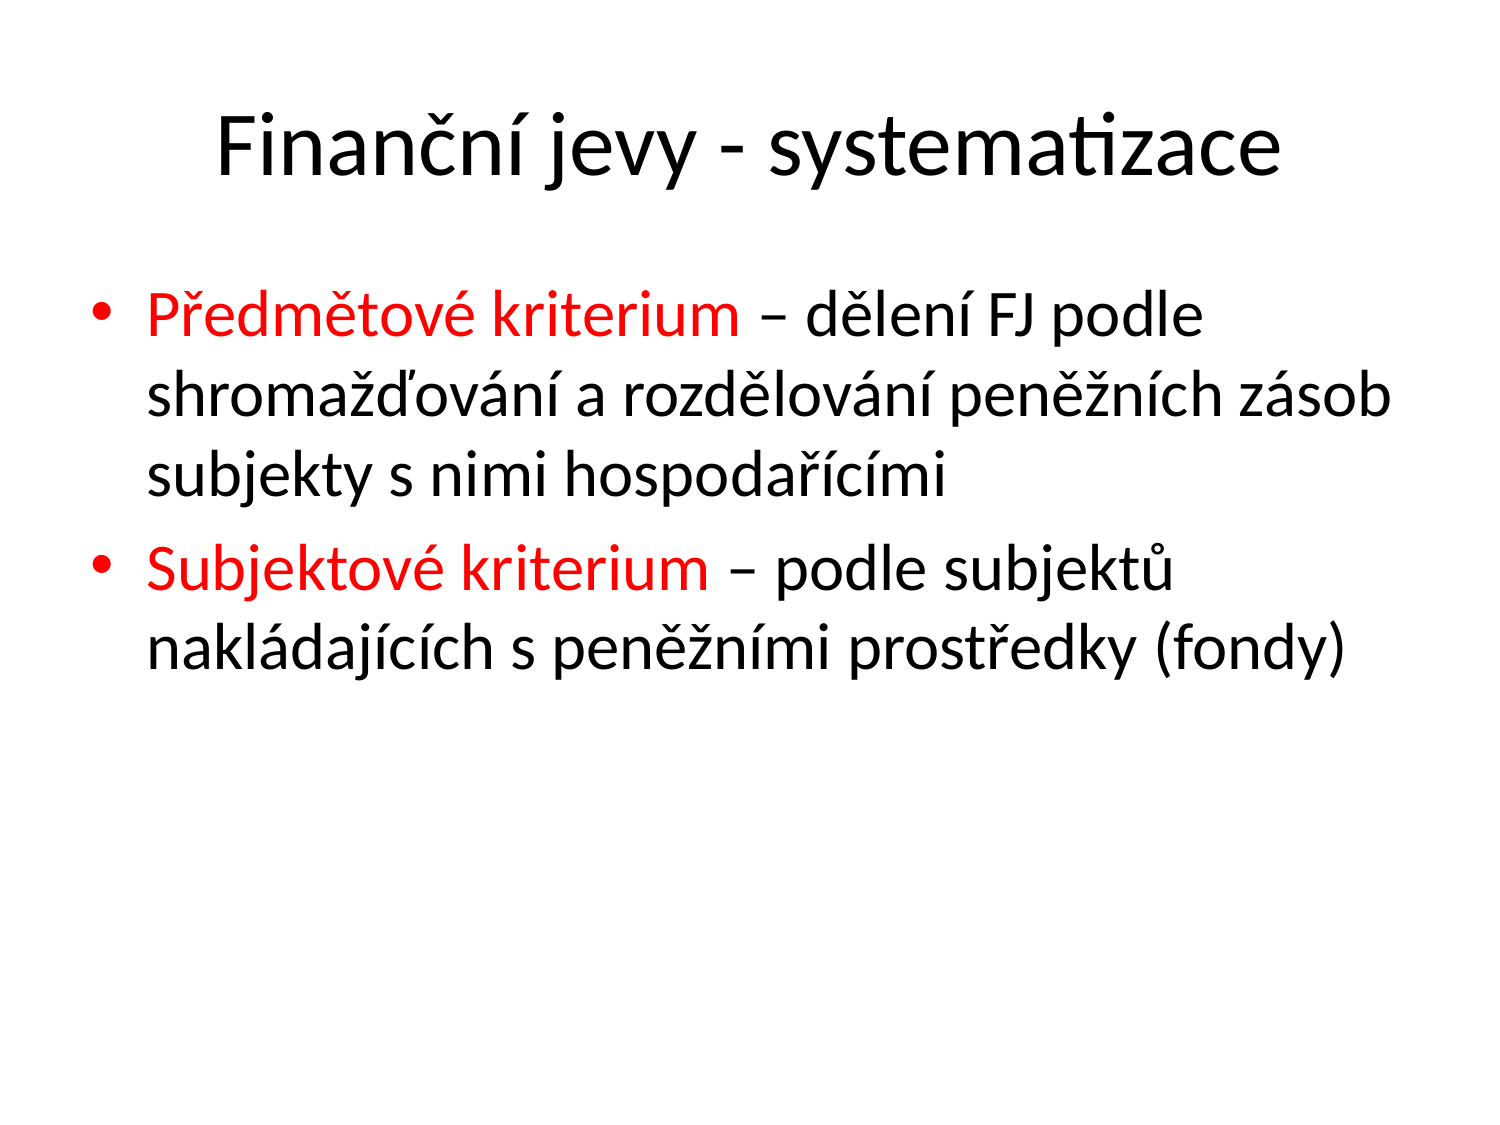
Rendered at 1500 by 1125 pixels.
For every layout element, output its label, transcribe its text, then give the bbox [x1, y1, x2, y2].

title Finanční jevy - systematizace [75, 45, 1425, 233]
list Předmětové kriterium – dělení FJ podle shromažďování a rozdělování peněžních zásob subjekty s nimi hospodařícími Subjektové kriterium – podle subjektů nakládajících s peněžními prostředky (fondy) [75, 262, 1425, 1005]
